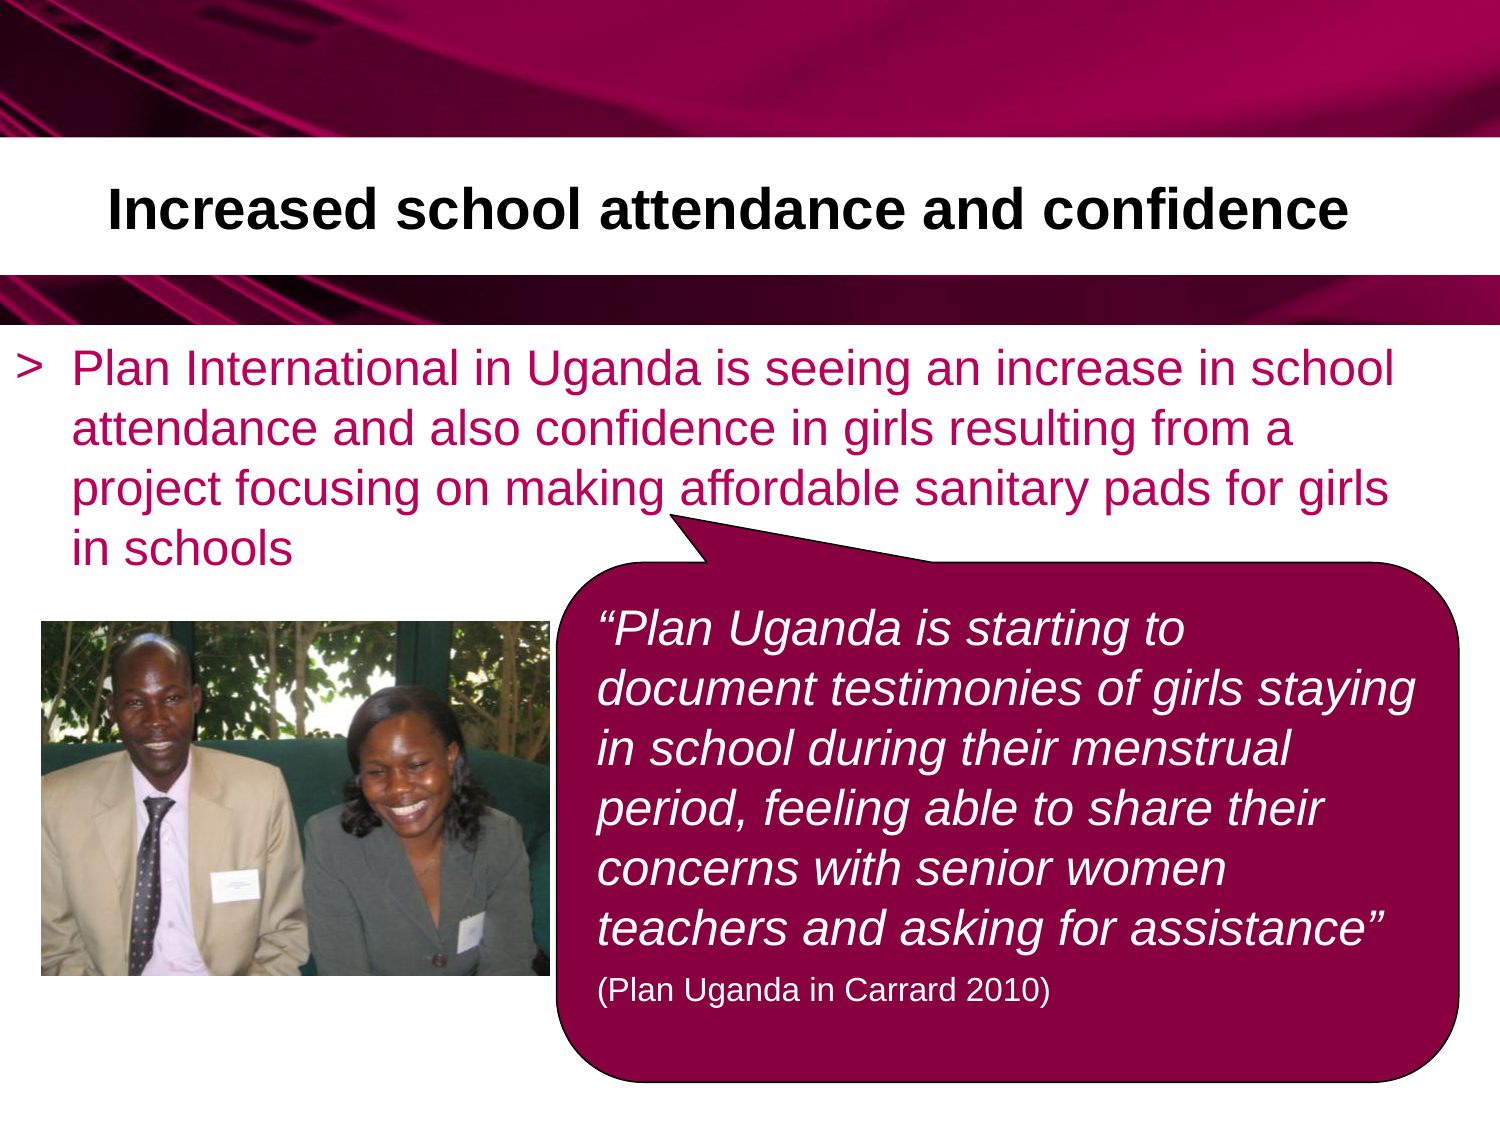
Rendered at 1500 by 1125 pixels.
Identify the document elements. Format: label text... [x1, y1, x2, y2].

picture [0, 0, 1500, 137]
picture [0, 275, 1500, 325]
title Increased school attendance and confidence [91, 112, 1385, 301]
picture [41, 621, 550, 977]
text_box “Plan Uganda is starting to document testimonies of girls staying in school during their menstrual period, feeling able to share their concerns with senior women teachers and asking for assistance” (Plan Uganda in Carrard 2010) [556, 514, 1459, 1083]
list Plan International in Uganda is seeing an increase in school attendance and also confidence in girls resulting from a project focusing on making affordable sanitary pads for girls in schools [0, 327, 1436, 941]
